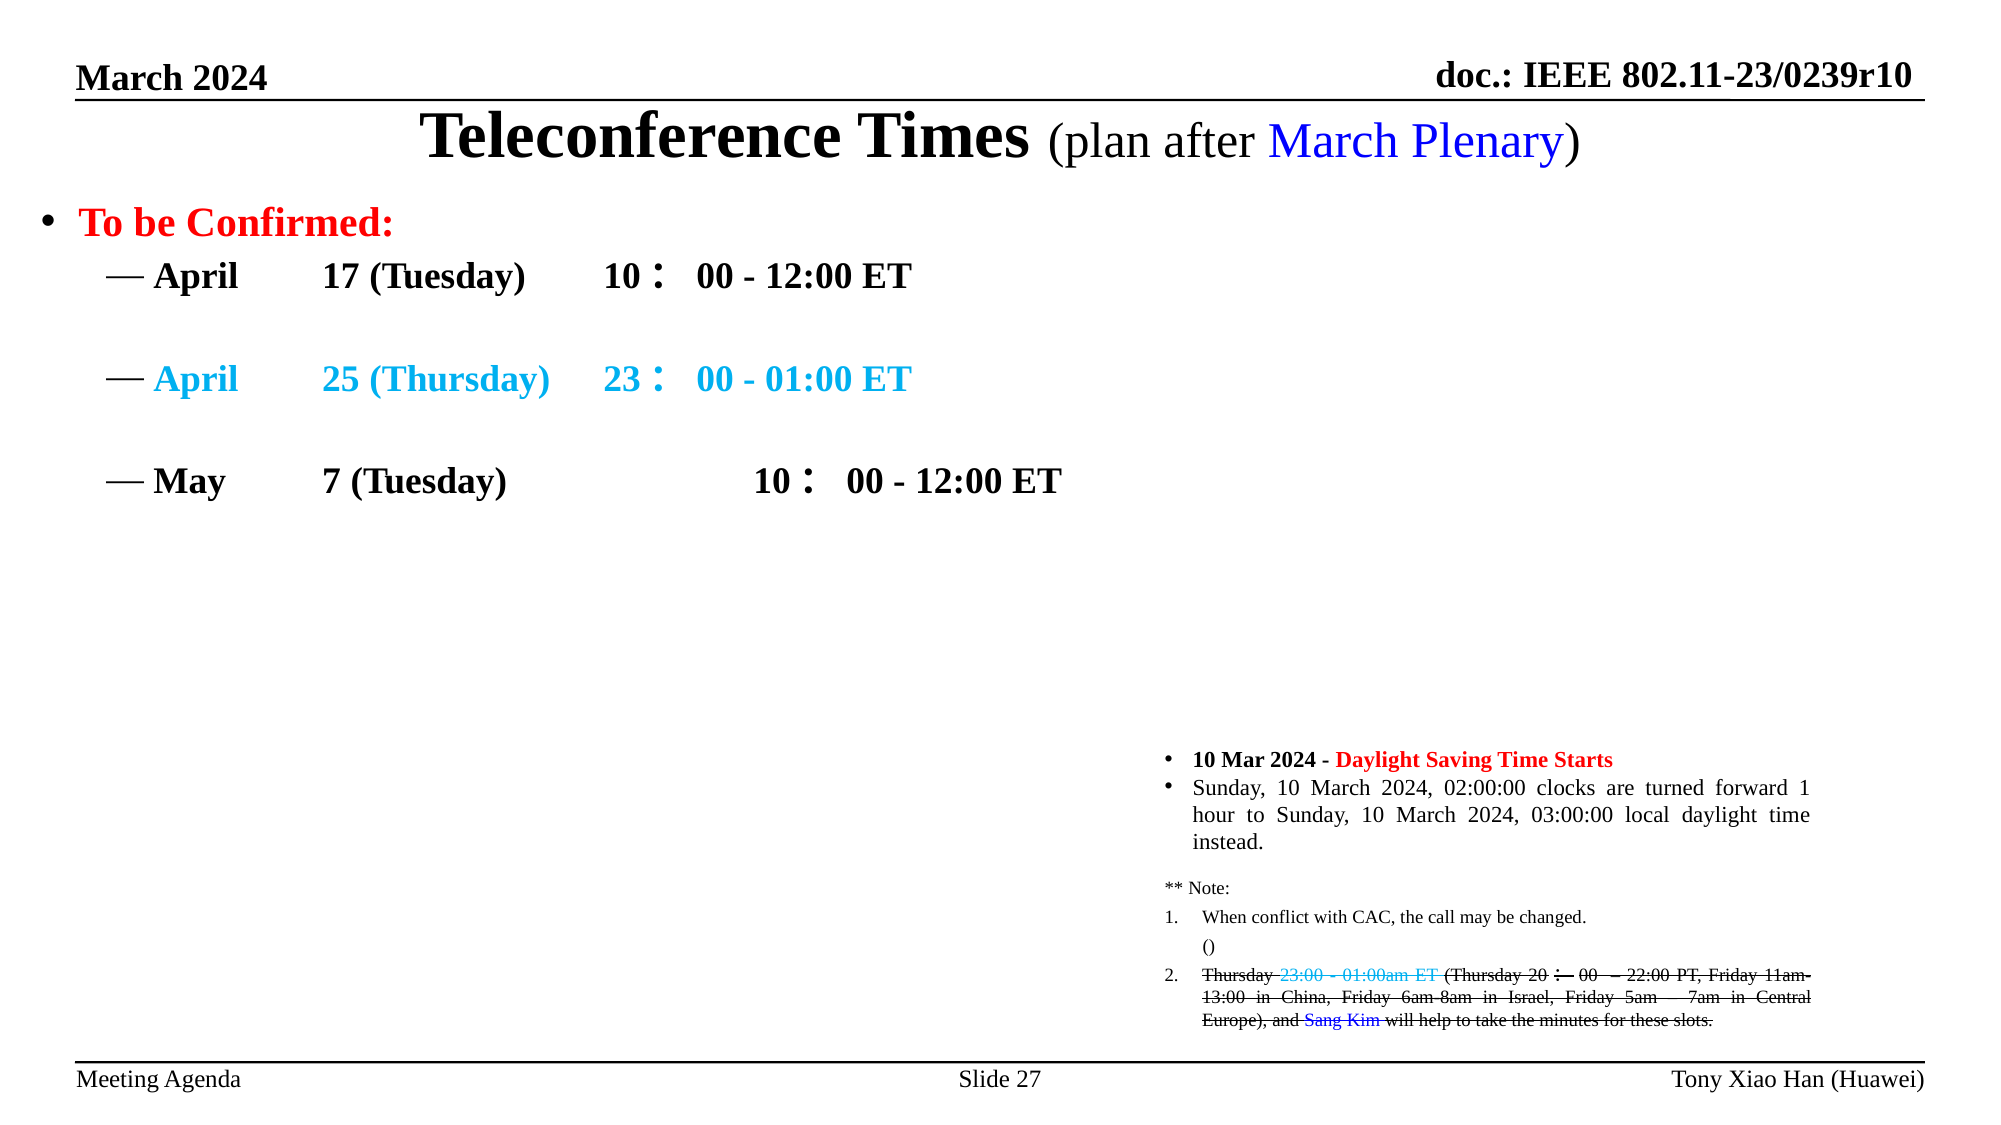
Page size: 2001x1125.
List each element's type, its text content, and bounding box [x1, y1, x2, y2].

text_box To be Confirmed: April 17 (Tuesday) 10：00 - 12:00 ET April 25 (Thursday) 23：00 - 01:00 ET May 7 (Tuesday) 10：00 - 12:00 ET [25, 187, 1175, 1051]
text_box Teleconference Times (plan after March Plenary) [0, 87, 2000, 175]
text_box 10 Mar 2024 - Daylight Saving Time Starts Sunday, 10 March 2024, 02:00:00 clocks are turned forward 1 hour to Sunday, 10 March 2024, 03:00:00 local daylight time instead. [1149, 737, 1827, 862]
text_box ** Note: When conflict with CAC, the call may be changed. () Thursday 23:00 - 01:00am ET (Thursday 20：00 – 22:00 PT, Friday 11am-13:00 in China, Friday 6am-8am in Israel, Friday 5am – 7am in Central Europe), and Sang Kim will help to take the minutes for these slots. [1149, 868, 1827, 1038]
